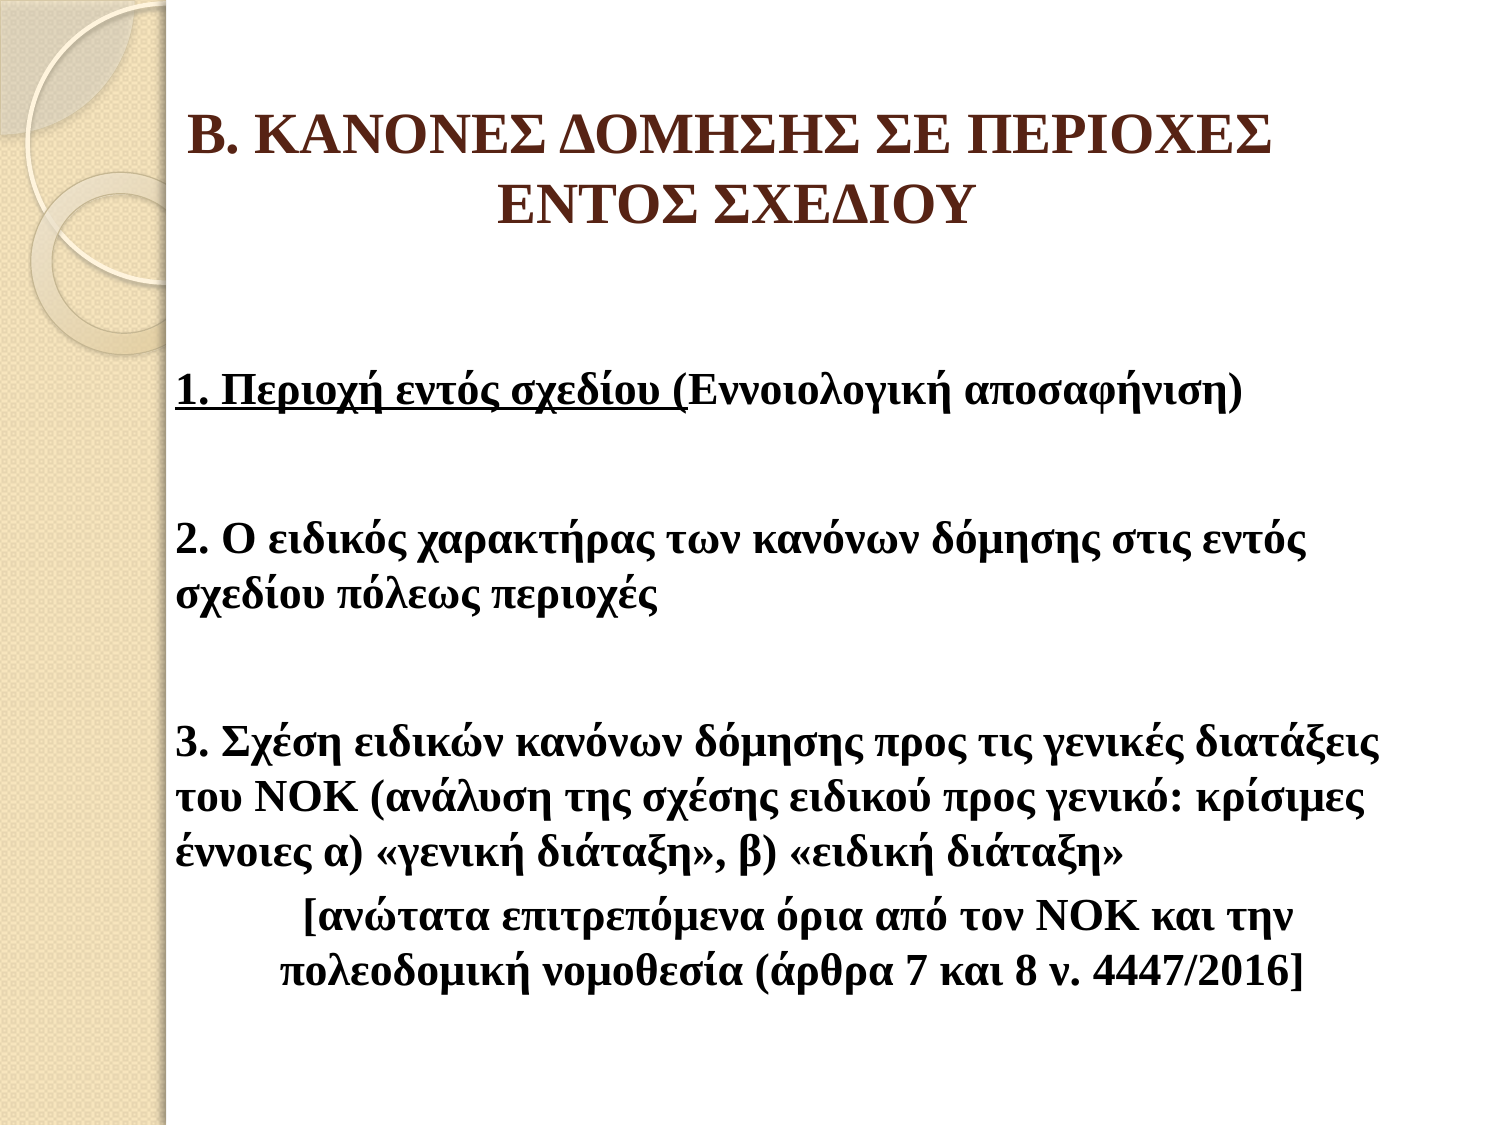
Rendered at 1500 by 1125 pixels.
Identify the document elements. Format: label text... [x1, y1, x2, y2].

title Β. ΚΑΝΟΝΕΣ ΔΟΜΗΣΗΣ ΣΕ ΠΕΡΙΟΧΕΣ ΕΝΤΟΣ ΣΧΕΔΙΟΥ [62, 75, 1413, 325]
list 1. Περιοχή εντός σχεδίου (Εννοιολογική αποσαφήνιση) 2. Ο ειδικός χαρακτήρας των κανόνων δόμησης στις εντός σχεδίου πόλεως περιοχές 3. Σχέση ειδικών κανόνων δόμησης προς τις γενικές διατάξεις του ΝΟΚ (ανάλυση της σχέσης ειδικού προς γενικό: κρίσιμες έννοιες α) «γενική διάταξη», β) «ειδική διάταξη» [ανώτατα επιτρεπόμενα όρια από τον ΝΟΚ και την πολεοδομική νομοθεσία (άρθρα 7 και 8 ν. 4447/2016] [75, 287, 1425, 1063]
